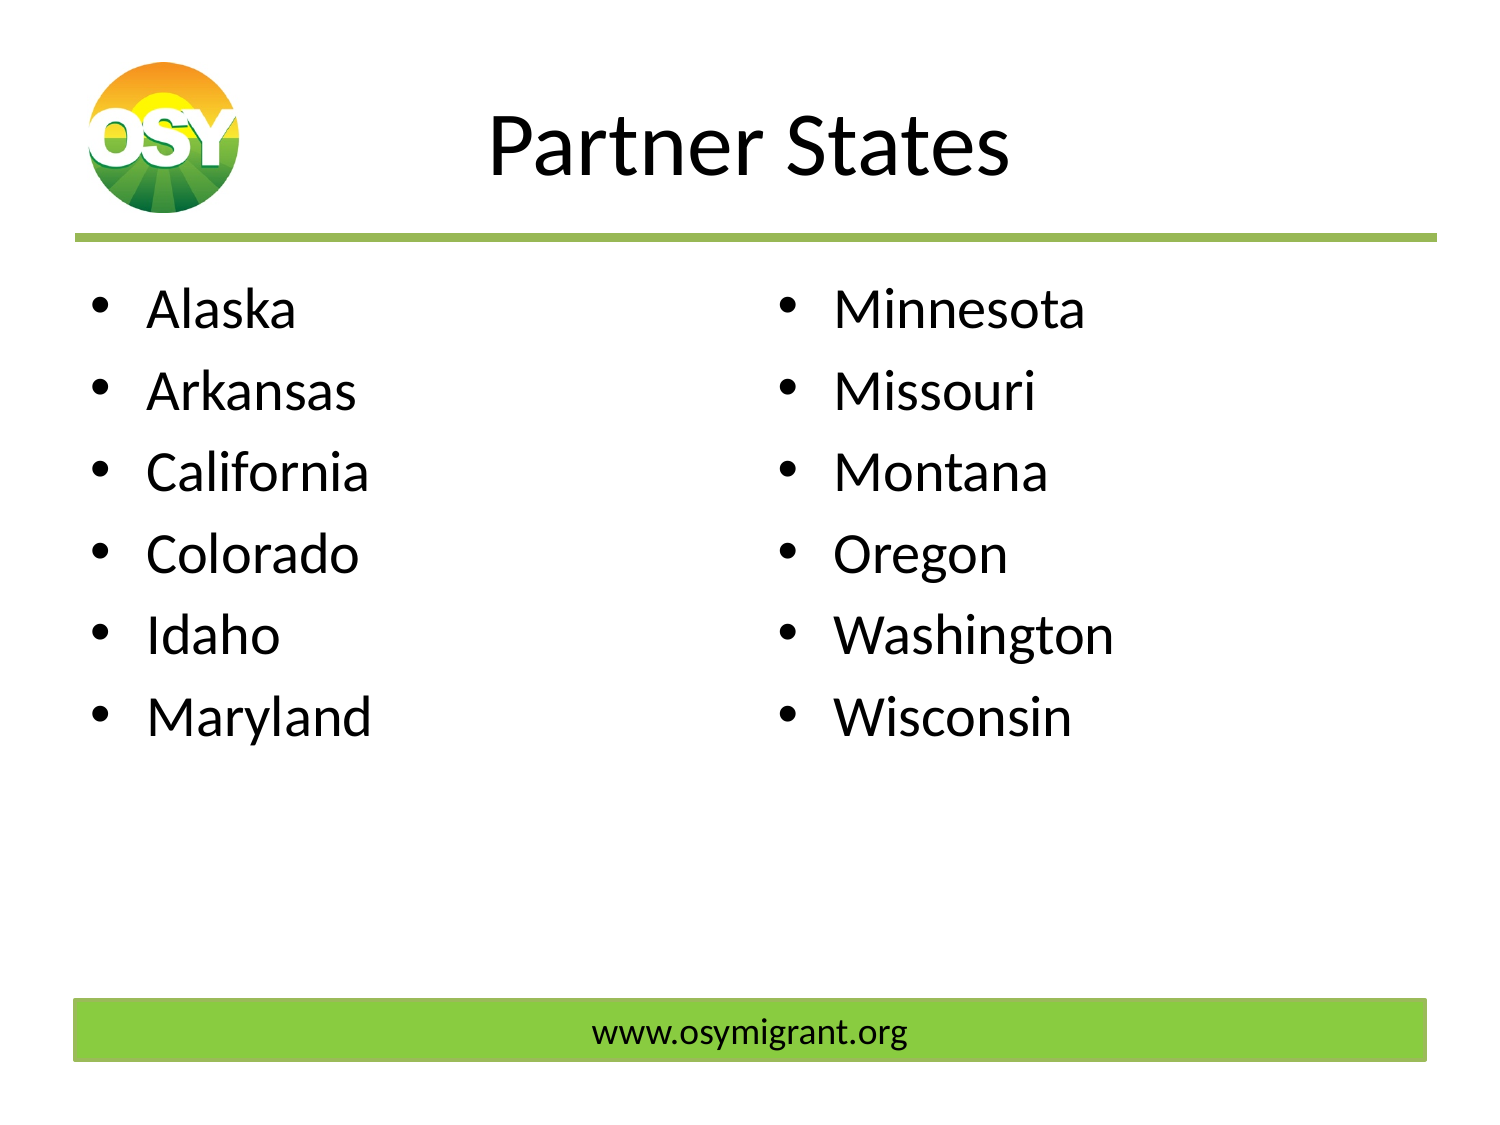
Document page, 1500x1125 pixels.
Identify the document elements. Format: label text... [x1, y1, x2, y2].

text_box www.osymigrant.org [73, 998, 1427, 1062]
title Partner States [75, 45, 1425, 233]
list Alaska Arkansas California Colorado Idaho Maryland [75, 262, 738, 998]
picture [87, 62, 240, 213]
list Minnesota Missouri Montana Oregon Washington Wisconsin [762, 262, 1425, 998]
